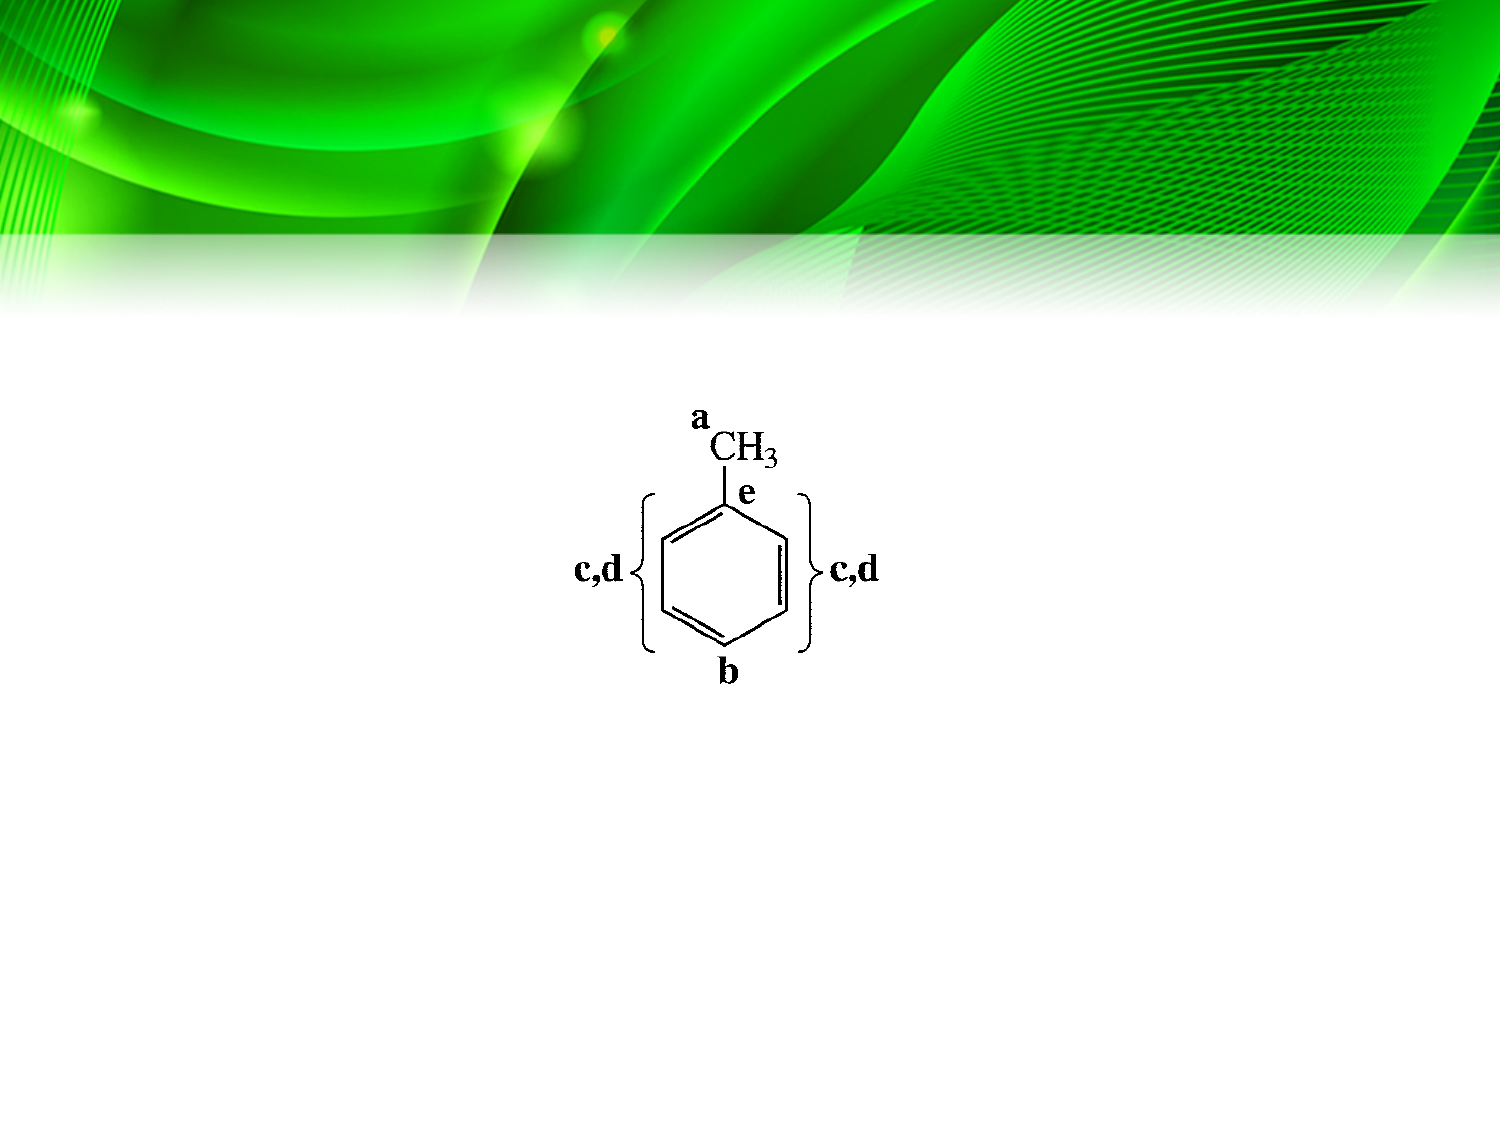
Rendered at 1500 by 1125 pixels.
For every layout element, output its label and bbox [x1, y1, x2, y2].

picture [559, 394, 941, 731]
